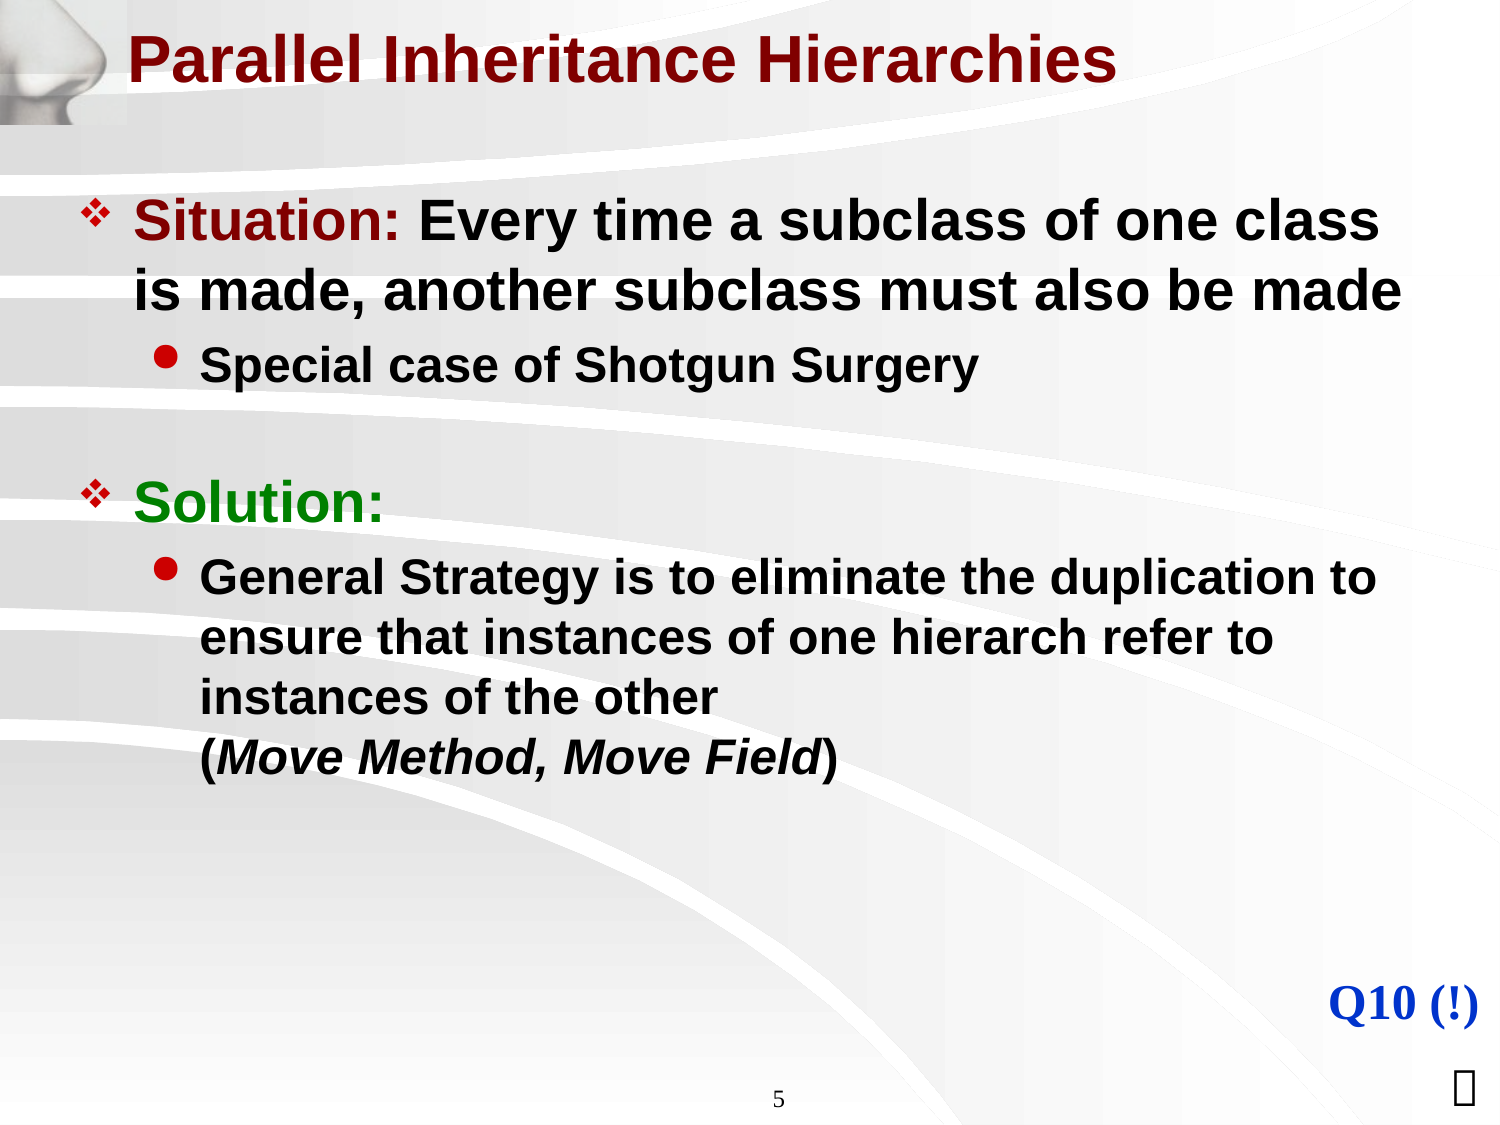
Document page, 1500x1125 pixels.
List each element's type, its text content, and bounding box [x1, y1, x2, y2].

picture [0, 0, 127, 126]
list Situation: Every time a subclass of one class is made, another subclass must also be made Special case of Shotgun Surgery Solution: General Strategy is to eliminate the duplication to ensure that instances of one hierarch refer to instances of the other (Move Method, Move Field) [62, 174, 1451, 1026]
text_box Q10 (!) [1313, 961, 1495, 1037]
title Parallel Inheritance Hierarchies [131, 12, 1388, 101]
text_box  [1434, 1049, 1495, 1124]
